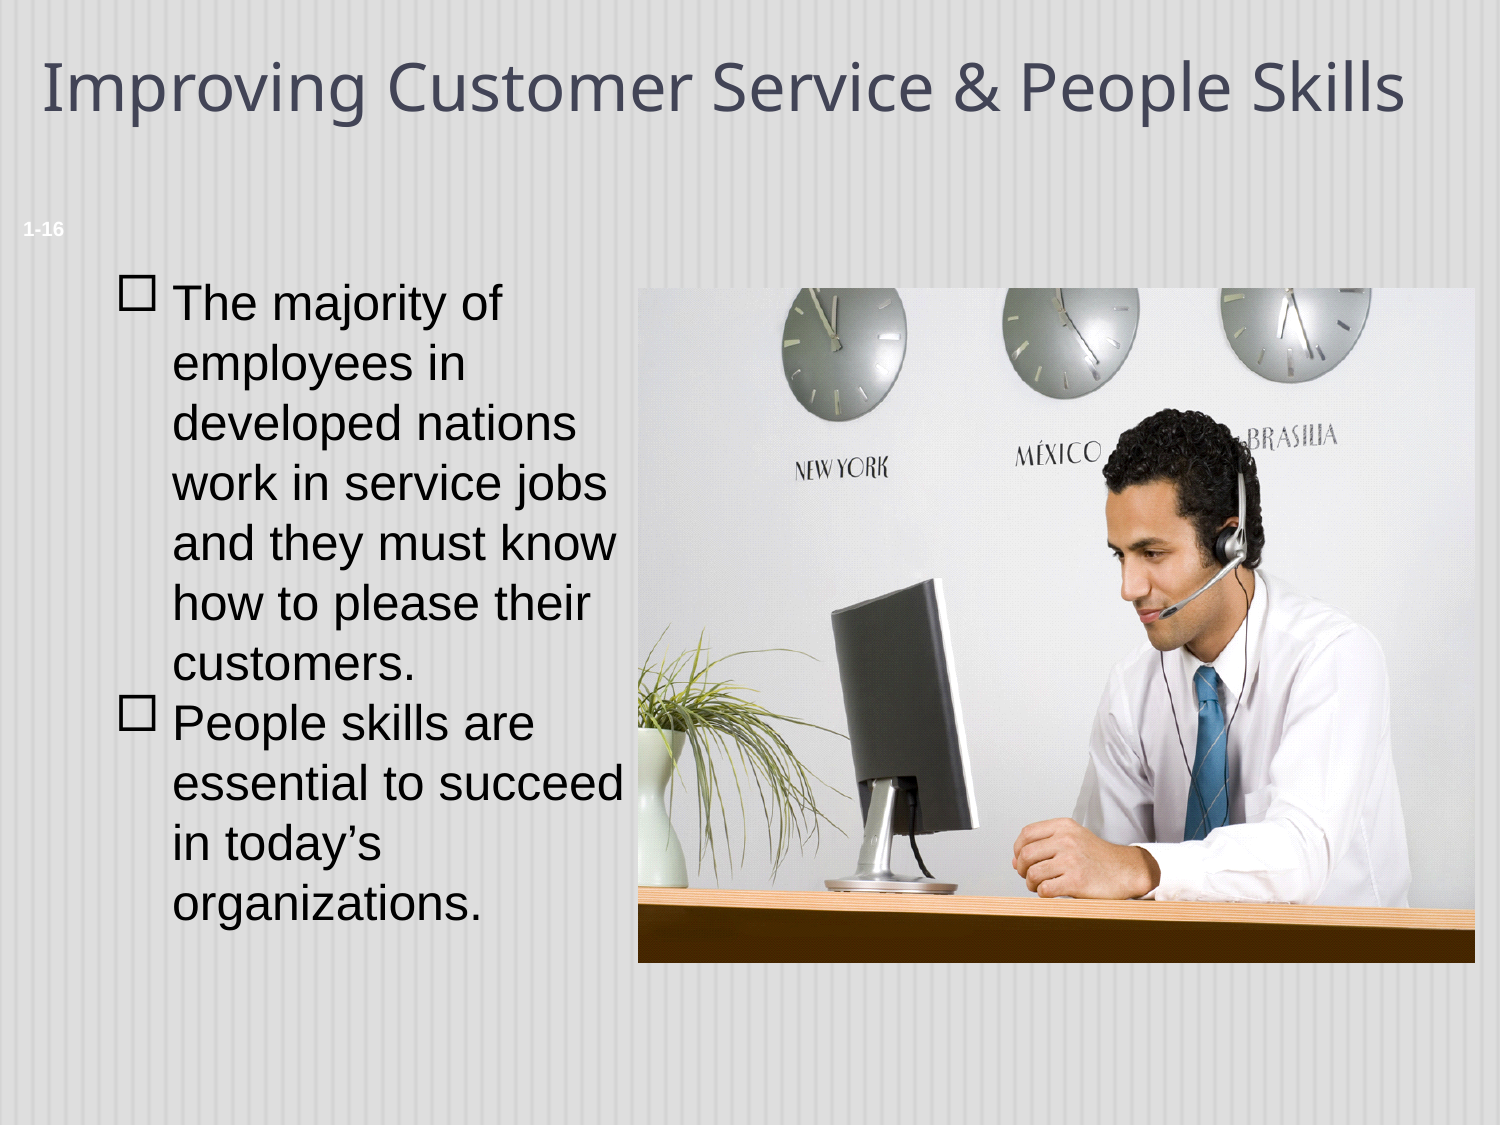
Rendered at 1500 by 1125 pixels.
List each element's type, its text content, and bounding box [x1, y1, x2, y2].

list The majority of employees in developed nations work in service jobs and they must know how to please their customers. People skills are essential to succeed in today’s organizations. [100, 262, 651, 1000]
slide_number 1-16 [0, 208, 88, 249]
title Improving Customer Service & People Skills [27, 37, 1500, 200]
picture [637, 288, 1476, 964]
